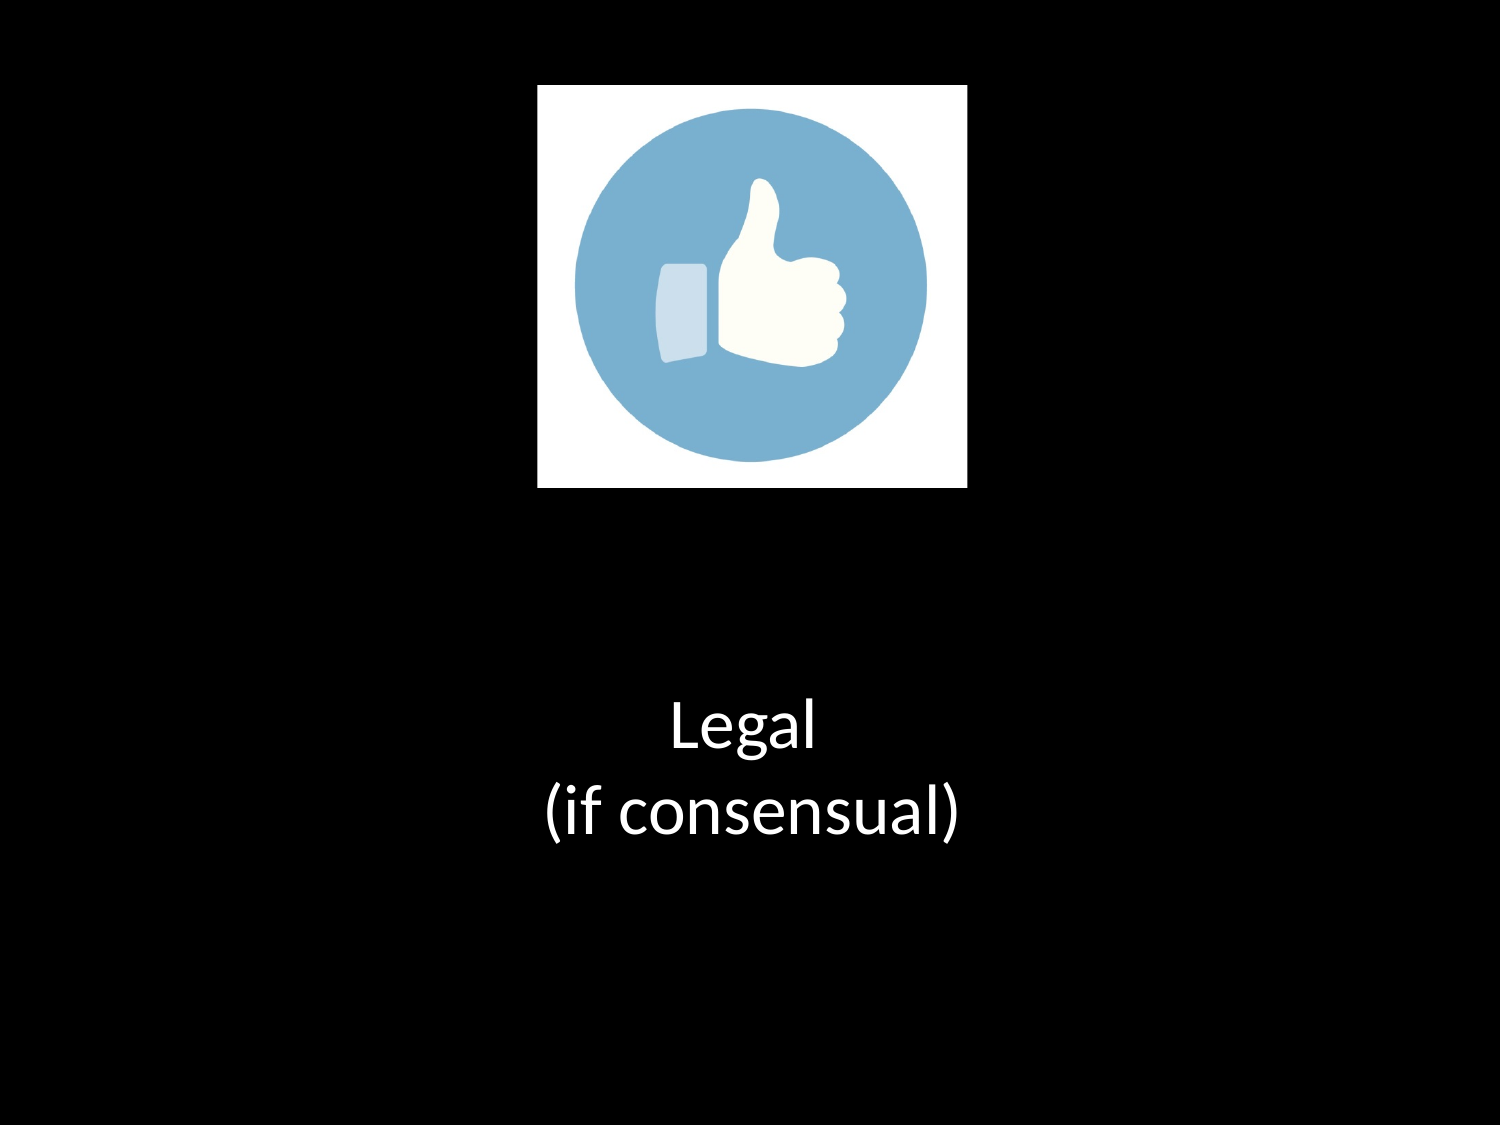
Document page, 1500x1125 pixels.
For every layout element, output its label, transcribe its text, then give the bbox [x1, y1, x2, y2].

picture [537, 85, 968, 488]
title Legal (if consensual) [77, 668, 1428, 857]
